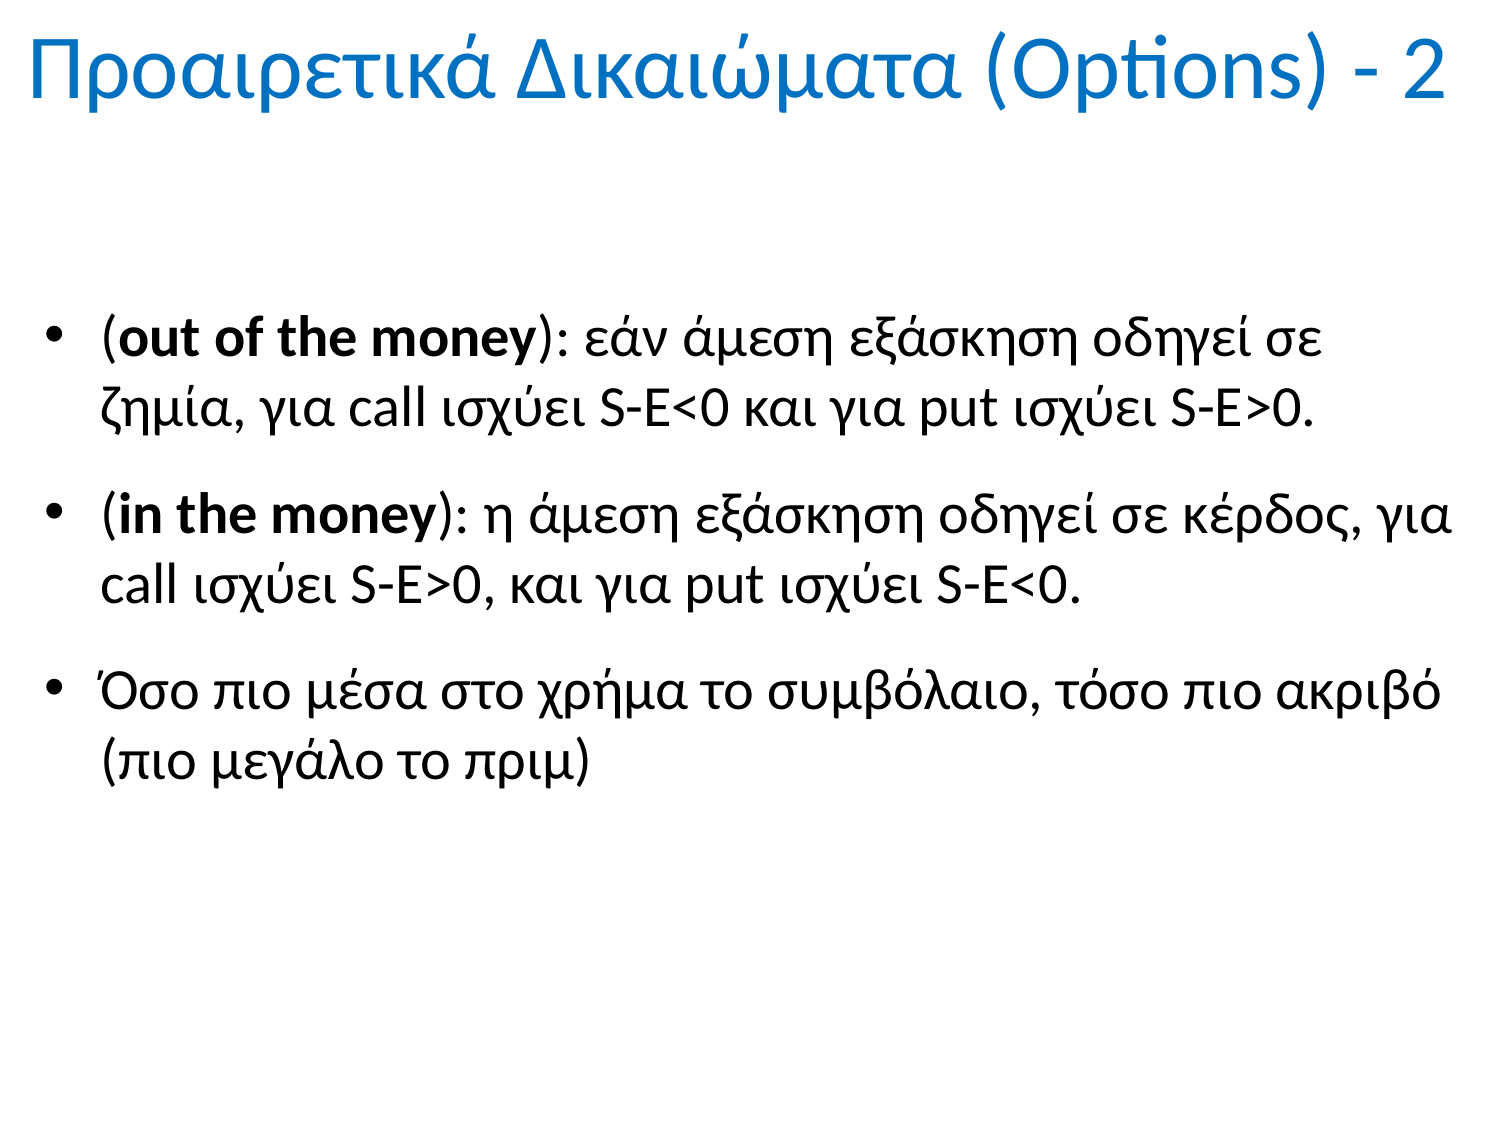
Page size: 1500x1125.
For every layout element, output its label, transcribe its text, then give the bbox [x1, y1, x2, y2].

text_box Προαιρετικά Δικαιώματα (Options) - 2 [0, 0, 1475, 125]
text_box (out of the money): εάν άμεση εξάσκηση οδηγεί σε ζημία, για call ισχύει S-E<0 και για put ισχύει S-E>0. (in the money): η άμεση εξάσκηση οδηγεί σε κέρδος, για call ισχύει S-E>0, και για put ισχύει S-E<0. Όσο πιο μέσα στο χρήμα το συμβόλαιο, τόσο πιο ακριβό (πιο μεγάλο το πριμ) [29, 290, 1475, 799]
